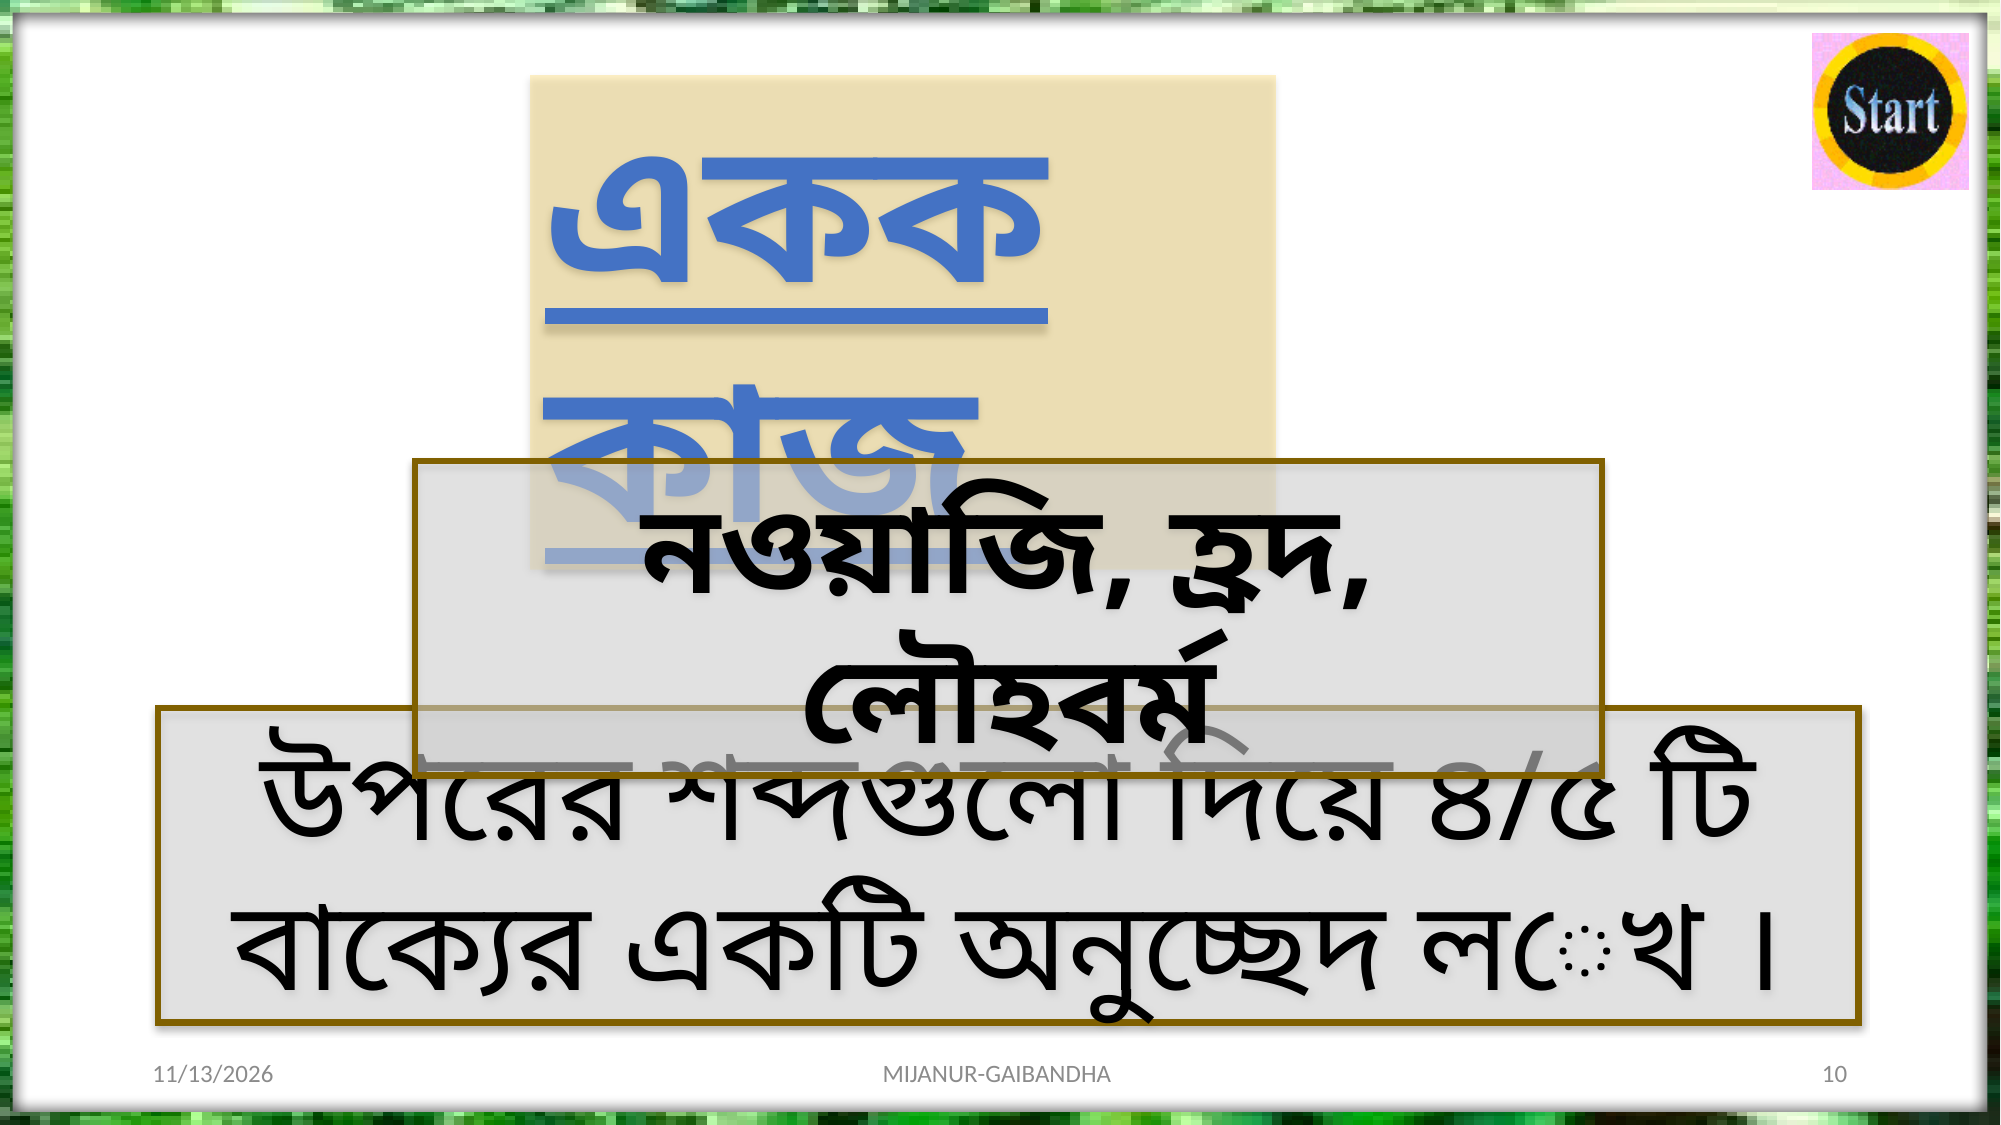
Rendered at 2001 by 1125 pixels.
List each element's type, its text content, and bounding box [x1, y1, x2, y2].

text_box একক কাজ [530, 75, 1276, 460]
footer MIJANUR-GAIBANDHA [662, 1042, 1338, 1103]
slide_number 10 [1412, 1042, 1863, 1103]
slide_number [137, 1042, 588, 1103]
text_box উপরের শব্দগুলো দিয়ে ৪/৫ টি বাক্যের একটি অনুচ্ছেদ লেখ । [157, 707, 1860, 1024]
text_box নওয়াজি, হ্রদ, লৌহবর্ম [414, 460, 1603, 777]
picture [0, 0, 2000, 1125]
